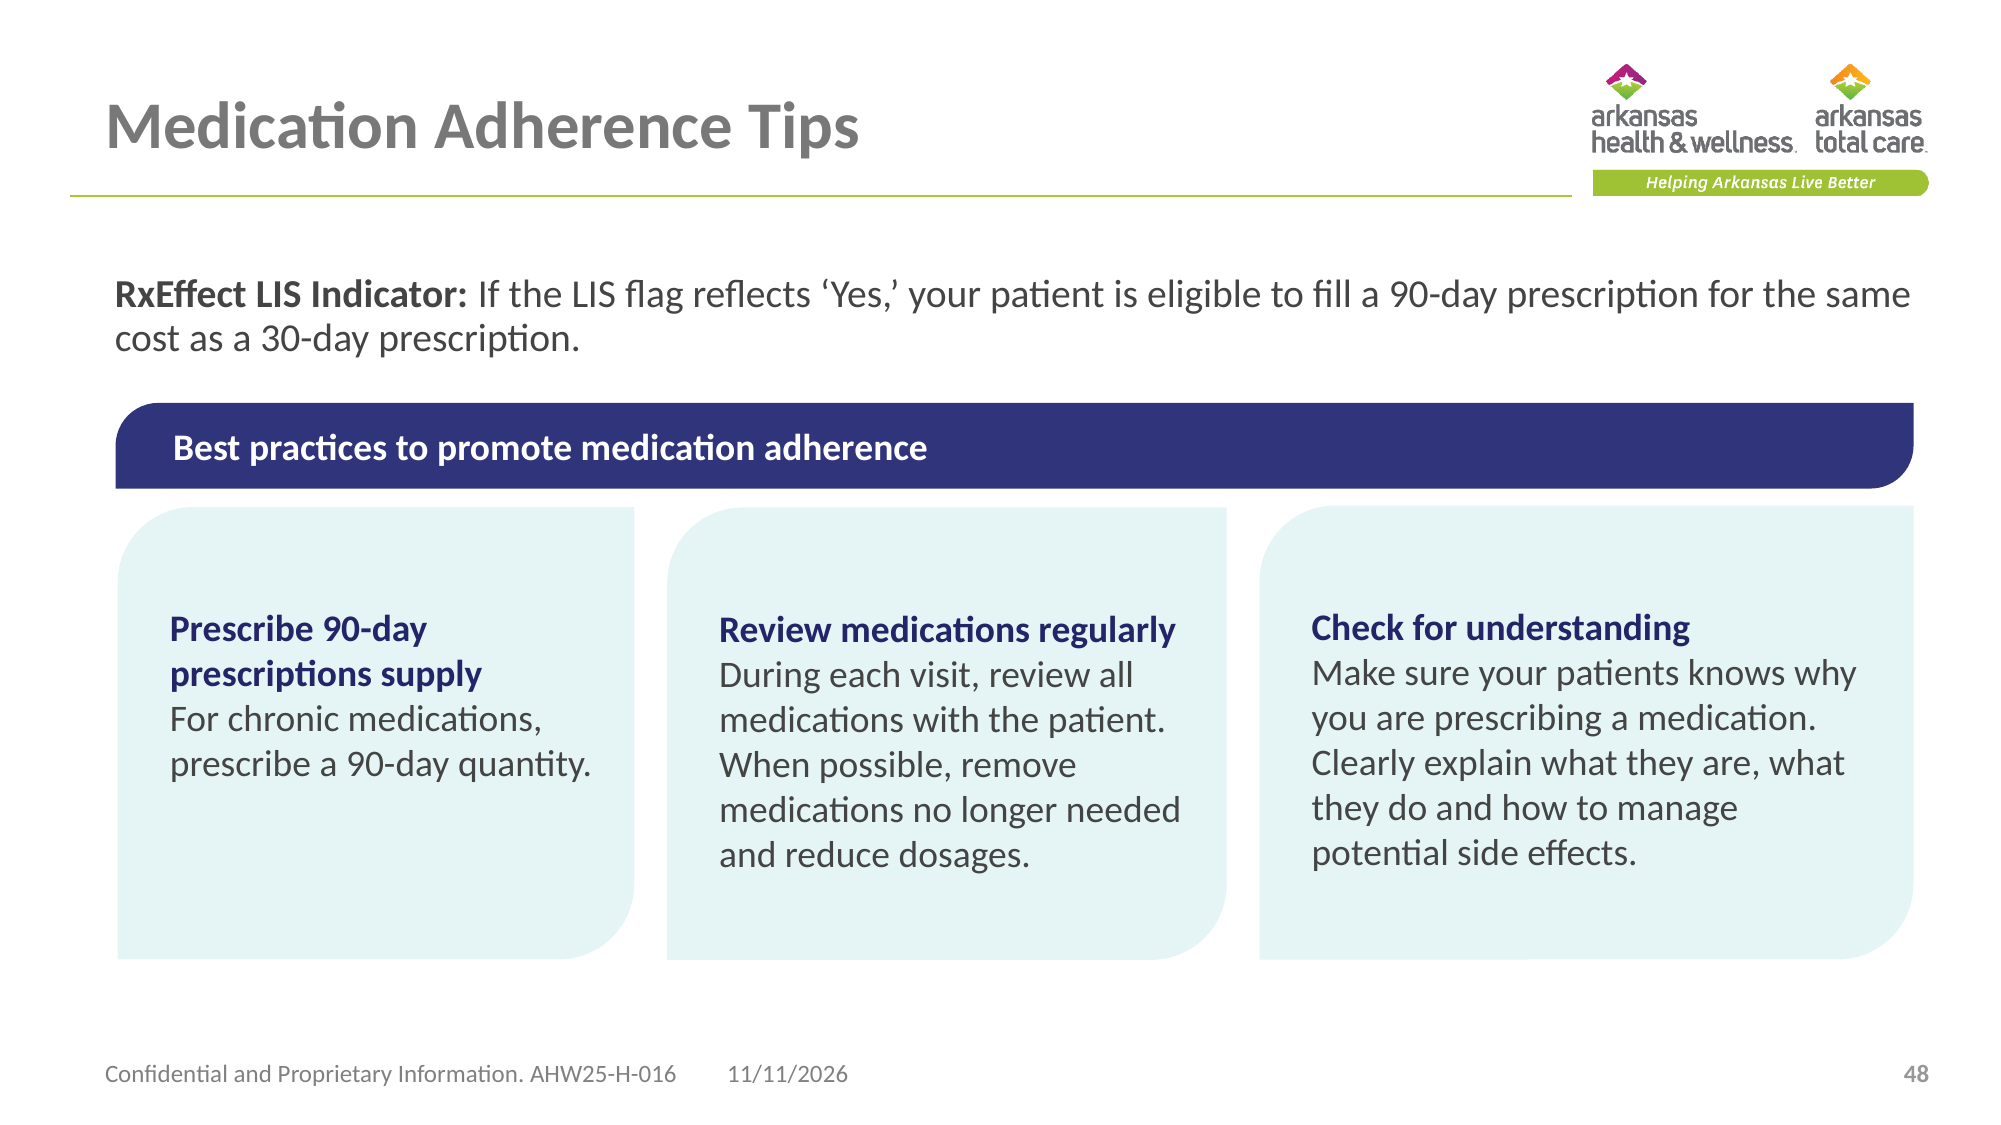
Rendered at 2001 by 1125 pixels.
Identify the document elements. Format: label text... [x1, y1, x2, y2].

text_box Review medications regularly During each visit, review all medications with the patient. When possible, remove medications no longer needed and reduce dosages. [667, 507, 1227, 960]
footer Confidential and Proprietary Information. AHW25-H-016 [105, 1042, 727, 1103]
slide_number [727, 1042, 1178, 1103]
text_box Check for understanding Make sure your patients knows why you are prescribing a medication. Clearly explain what they are, what they do and how to manage potential side effects. [1259, 505, 1914, 960]
list RxEffect LIS Indicator: If the LIS flag reflects ‘Yes,’ your patient is eligible to fill a 90-day prescription for the same cost as a 30-day prescription. [115, 264, 1961, 384]
picture [1571, 53, 1945, 204]
slide_number 48 [1494, 1042, 1945, 1103]
text_box Best practices to promote medication adherence [115, 402, 1914, 489]
title Medication Adherence Tips [105, 83, 1290, 197]
text_box Prescribe 90-day prescriptions supply For chronic medications, prescribe a 90-day quantity. [117, 506, 635, 960]
